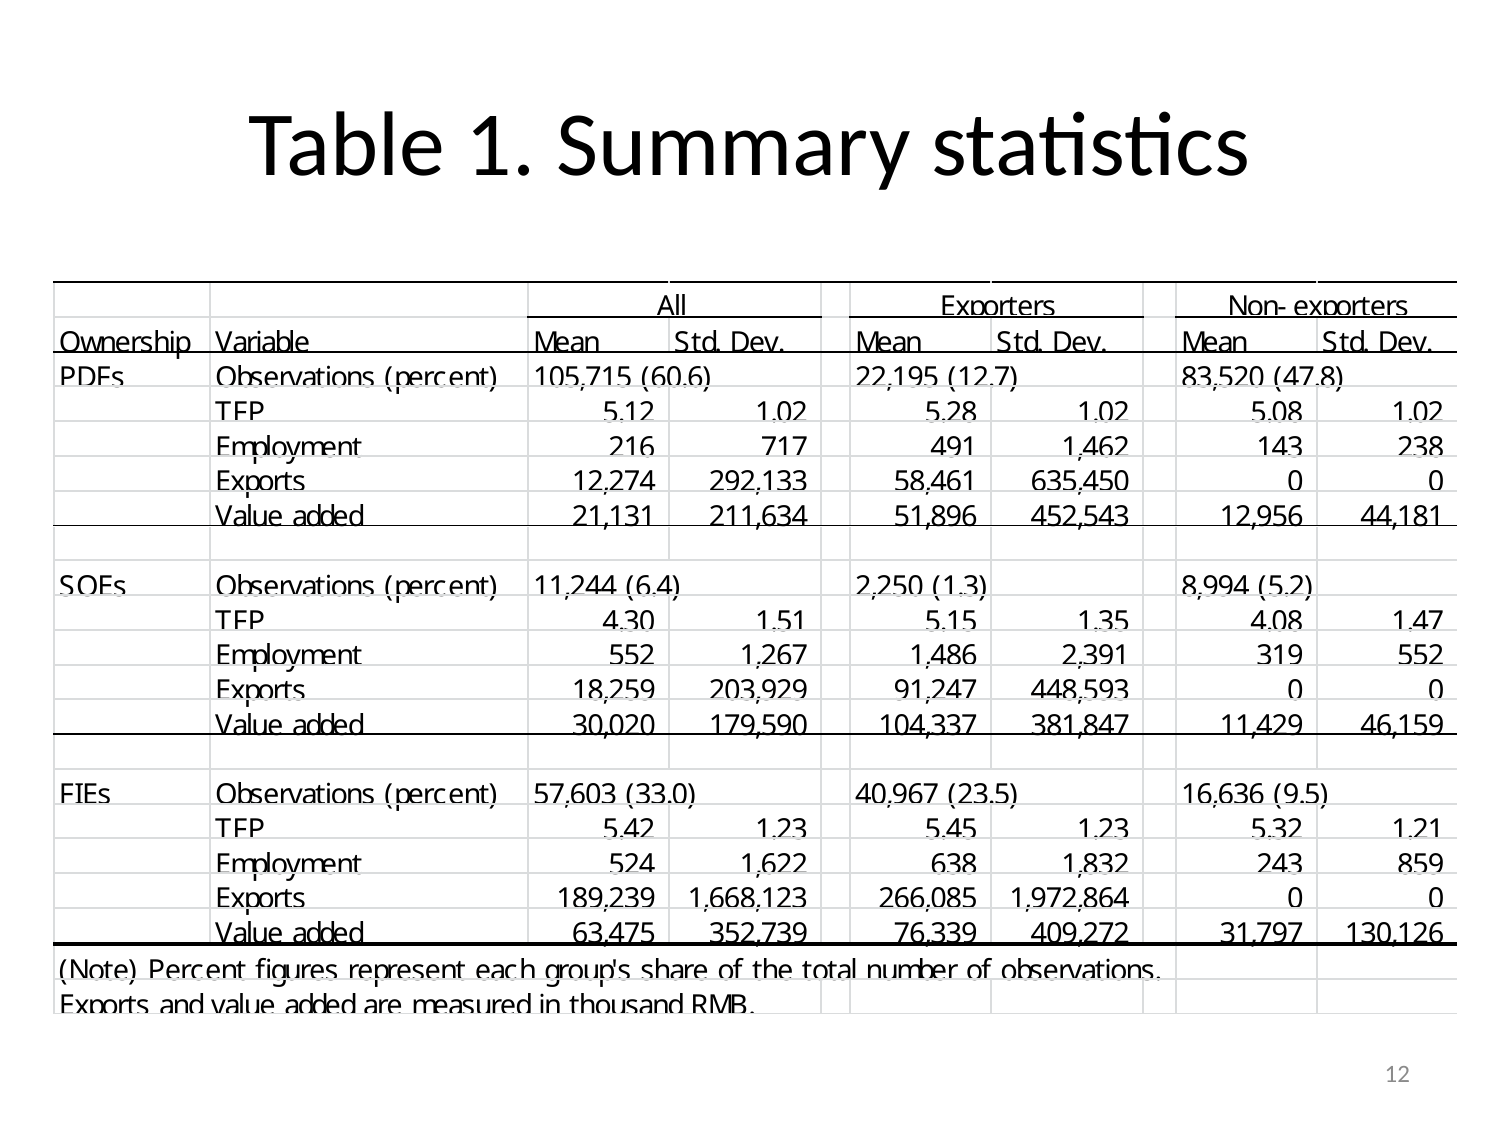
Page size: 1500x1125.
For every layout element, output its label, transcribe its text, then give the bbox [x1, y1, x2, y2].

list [52, 281, 1459, 1016]
title Table 1. Summary statistics [75, 45, 1425, 233]
slide_number 12 [1074, 1042, 1425, 1103]
